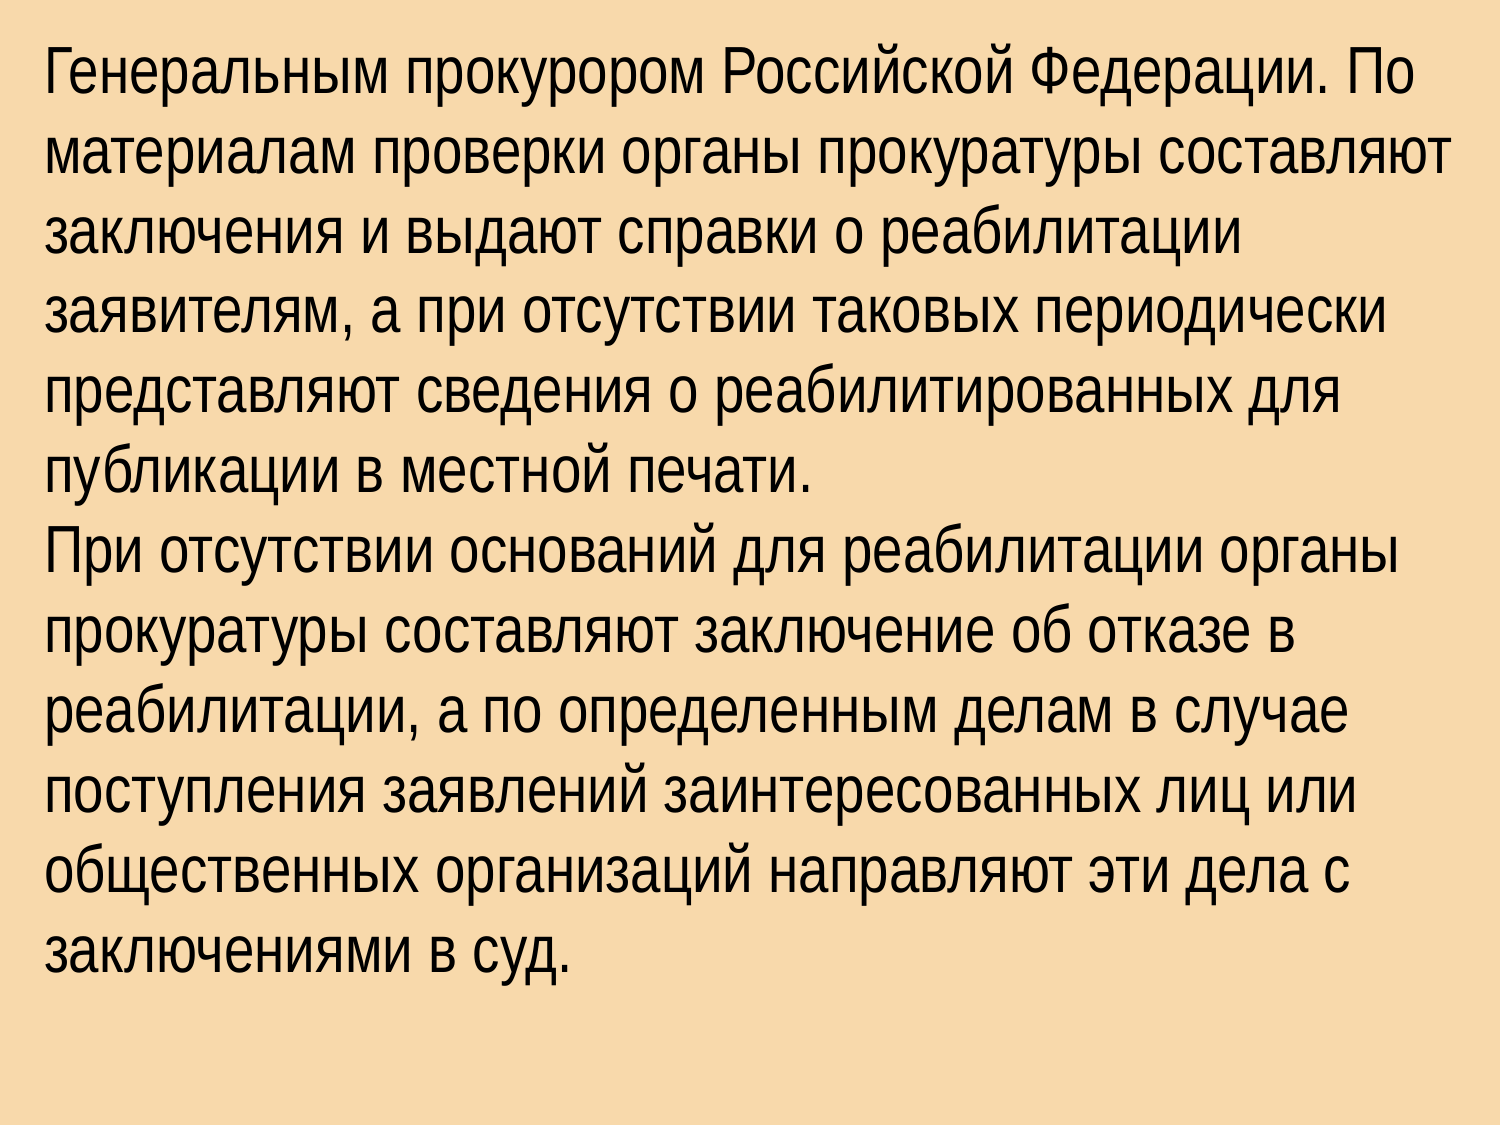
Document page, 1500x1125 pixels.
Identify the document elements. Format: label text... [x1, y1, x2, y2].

text_box Генеральным прокурором Российской Федерации. По материалам проверки органы прокуратуры составляют заключения и выдают справки о реабилитации заявителям, а при отсутствии таковых периодически представляют сведения о реабилитированных для публикации в местной печати. При отсутствии оснований для реабилитации органы прокуратуры составляют заключение об отказе в реабилитации, а по определенным делам в случае поступления заявлений заинтересованных лиц или общественных организаций направляют эти дела с заключениями в суд. [29, 19, 1483, 1074]
